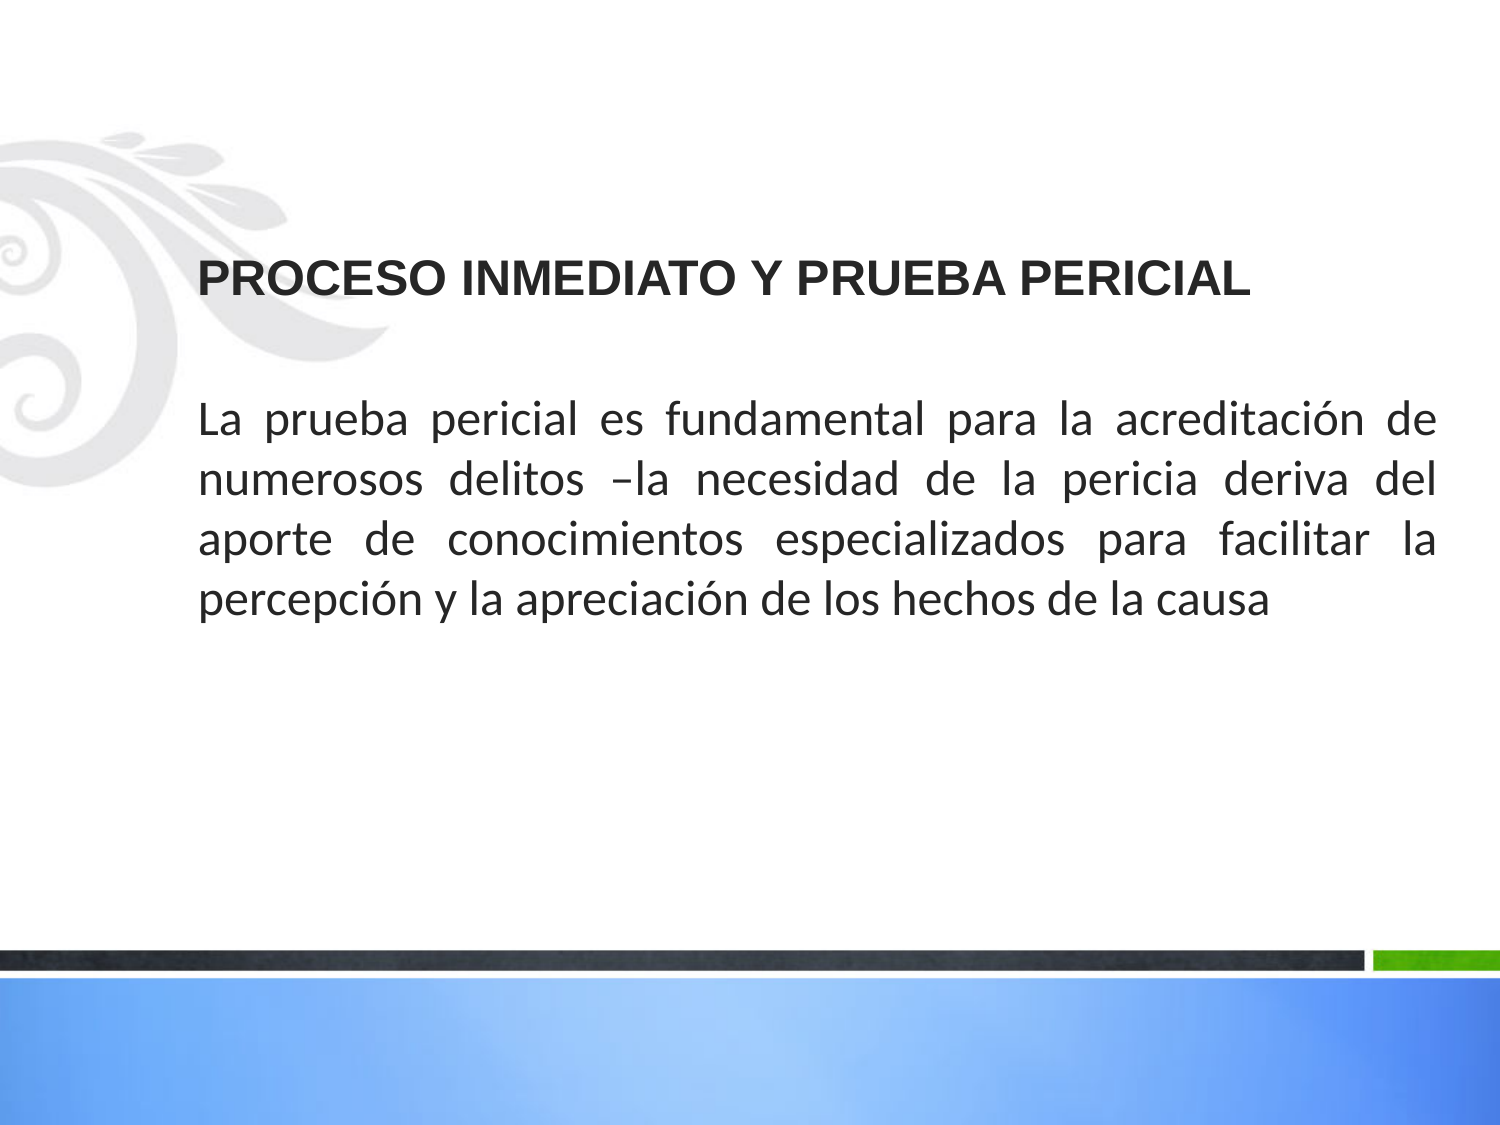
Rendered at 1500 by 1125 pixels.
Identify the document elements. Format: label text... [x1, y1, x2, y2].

title La prueba pericial es fundamental para la acreditación de numerosos delitos –la necesidad de la pericia deriva del aporte de conocimientos especializados para facilitar la percepción y la apreciación de los hechos de la causa [183, 385, 1454, 959]
picture [0, 0, 1500, 1125]
text_box PROCESO INMEDIATO Y PRUEBA PERICIAL [403, 125, 1400, 313]
